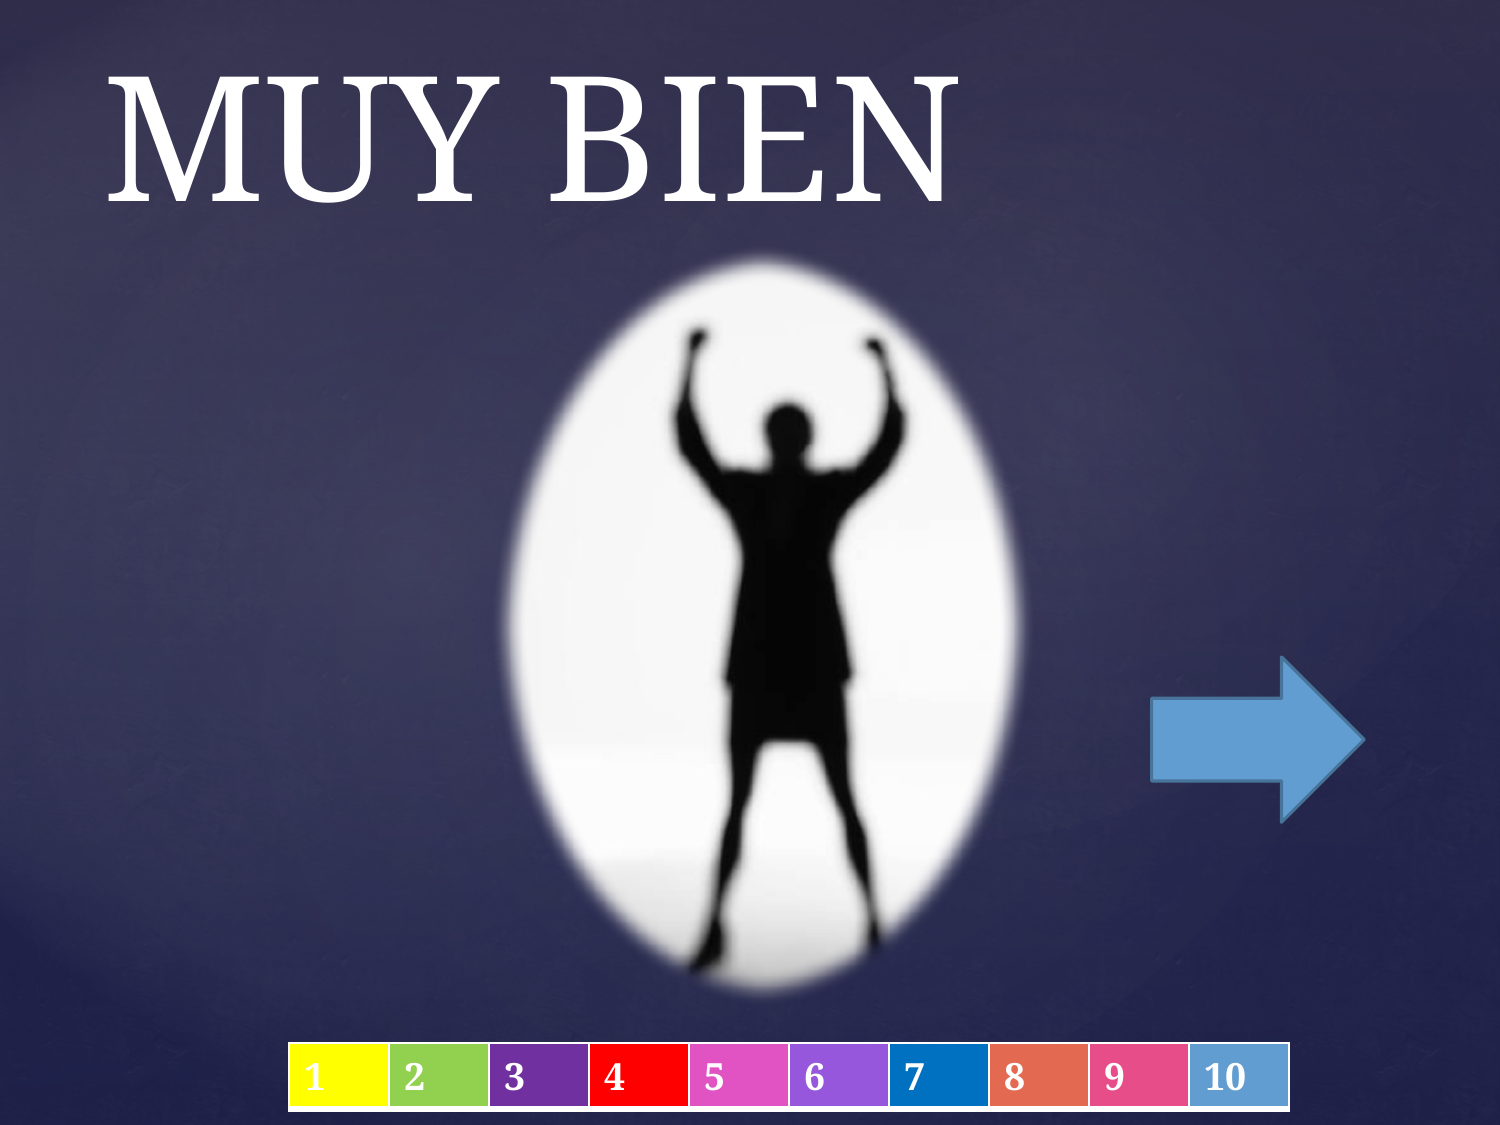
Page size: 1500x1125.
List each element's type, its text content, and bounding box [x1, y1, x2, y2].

table_header 2 [390, 1044, 488, 1106]
table_header 3 [490, 1044, 588, 1106]
table_header 9 [1090, 1044, 1188, 1106]
table_header 8 [990, 1044, 1088, 1106]
table_header 4 [590, 1044, 688, 1106]
table_header 10 [1190, 1044, 1288, 1106]
title MUY BIEN [87, 19, 1412, 244]
table_header 7 [890, 1044, 988, 1106]
table_header 5 [690, 1044, 788, 1106]
picture [489, 243, 1036, 1008]
text_box [1150, 655, 1366, 824]
table_header 6 [790, 1044, 888, 1106]
table_header 1 [290, 1044, 388, 1106]
